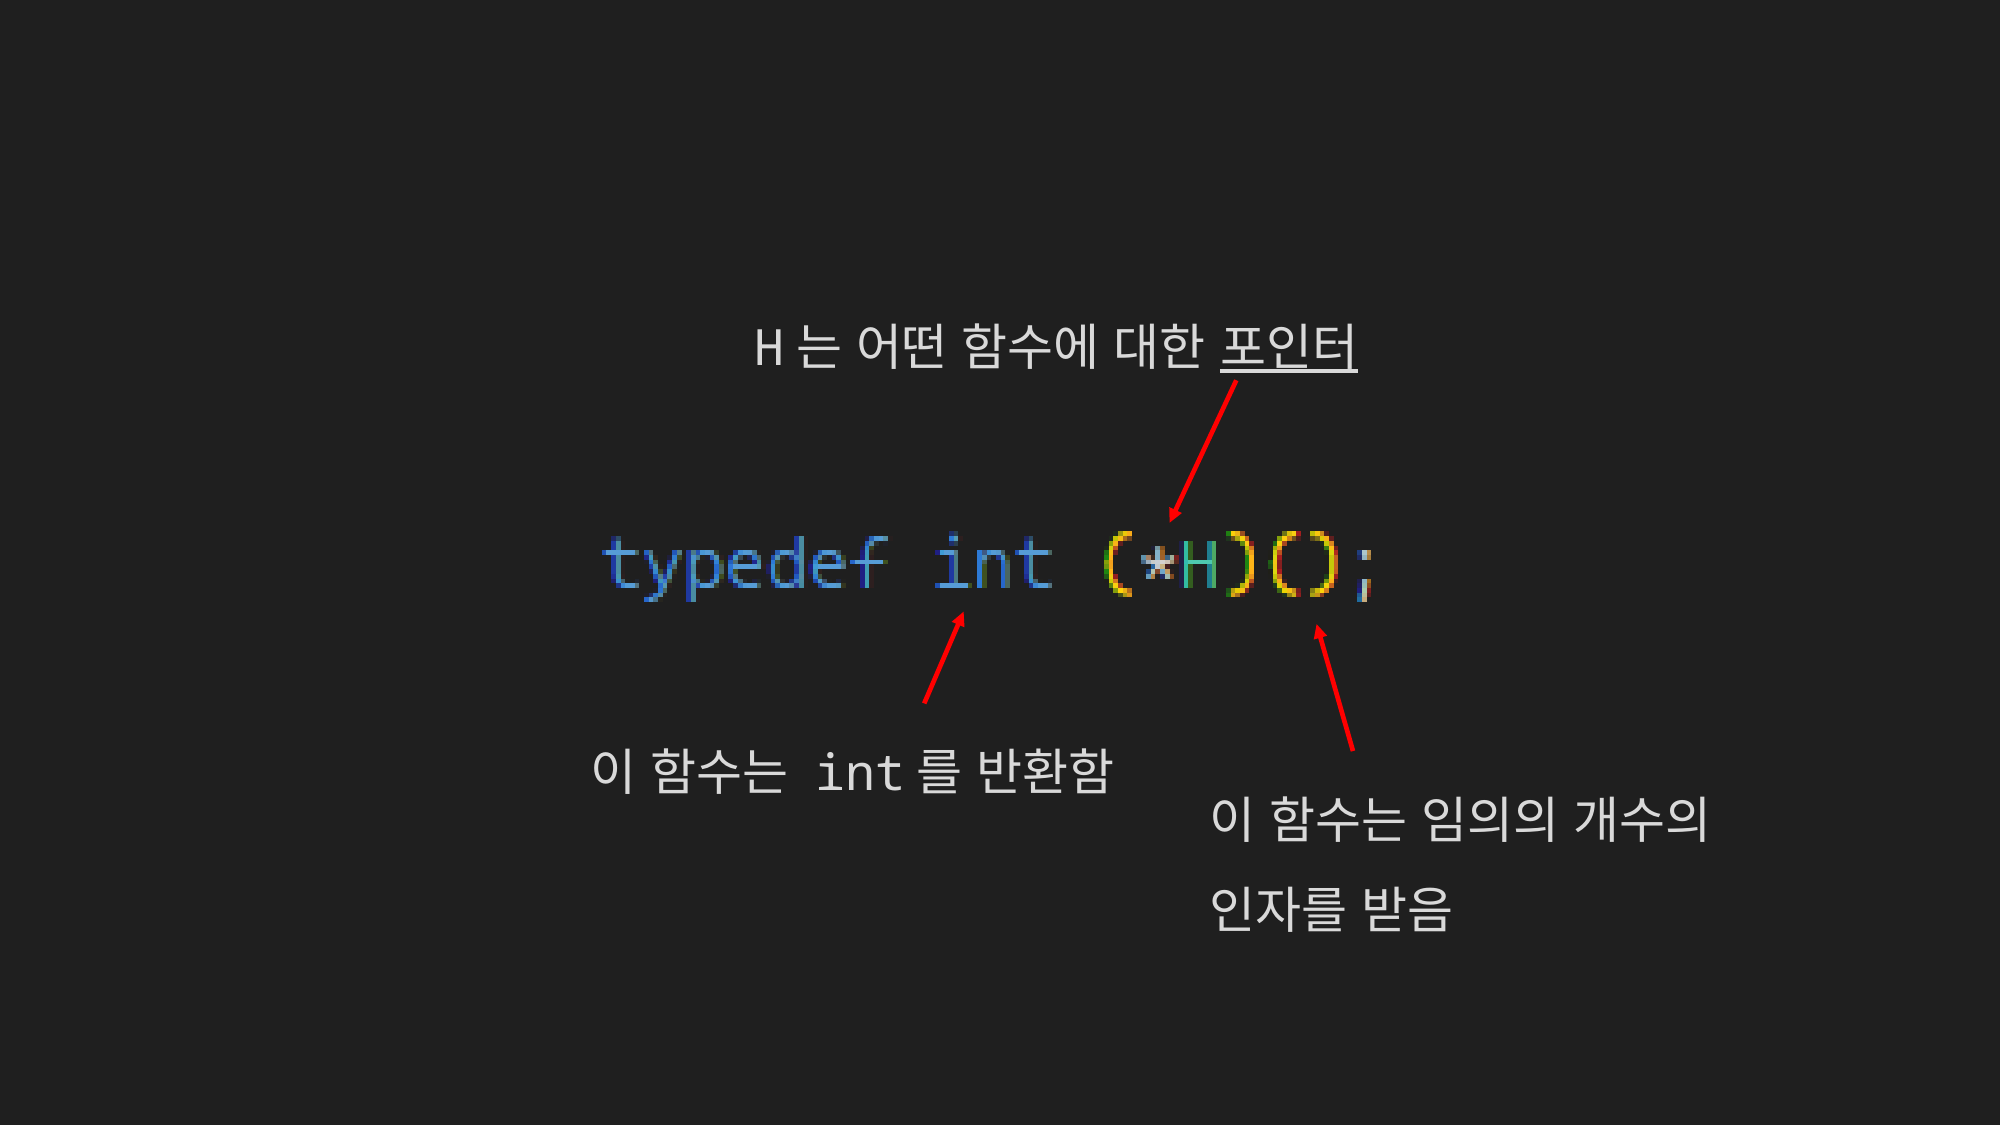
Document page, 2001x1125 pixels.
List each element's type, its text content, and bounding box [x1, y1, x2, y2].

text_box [1316, 623, 1354, 752]
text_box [1169, 379, 1237, 524]
text_box H는 어떤 함수에 대한 포인터 [739, 278, 1396, 384]
text_box 이 함수는 임의의 개수의 인자를 받음 [1194, 751, 1742, 946]
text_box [923, 611, 965, 704]
picture [586, 512, 1414, 613]
text_box 이 함수는 int를 반환함 [576, 703, 1176, 809]
